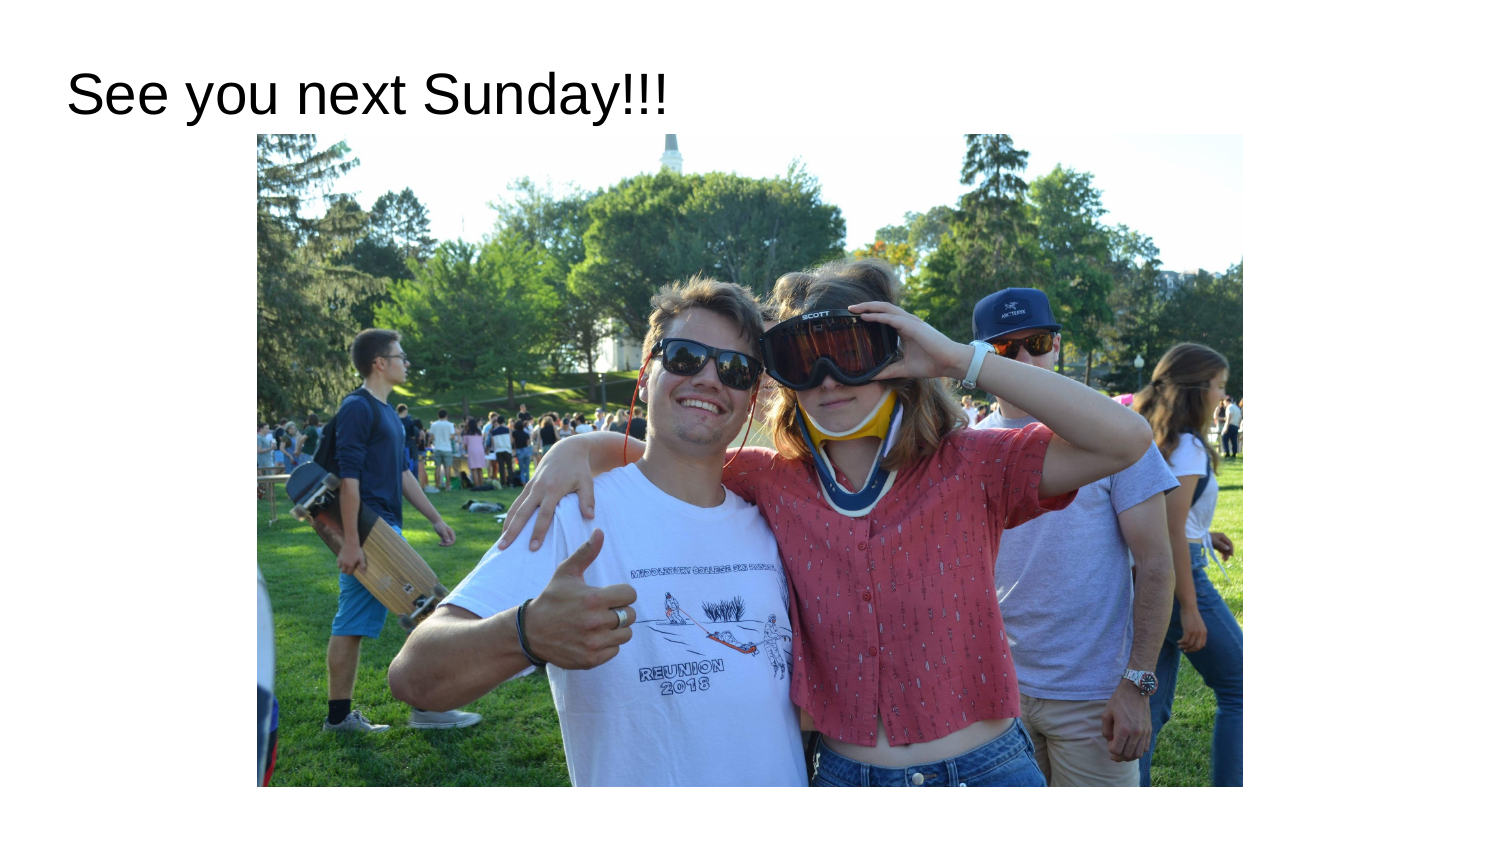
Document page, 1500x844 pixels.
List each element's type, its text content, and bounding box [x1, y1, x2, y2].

picture [257, 134, 1243, 787]
title See you next Sunday!!! [51, 41, 1449, 135]
